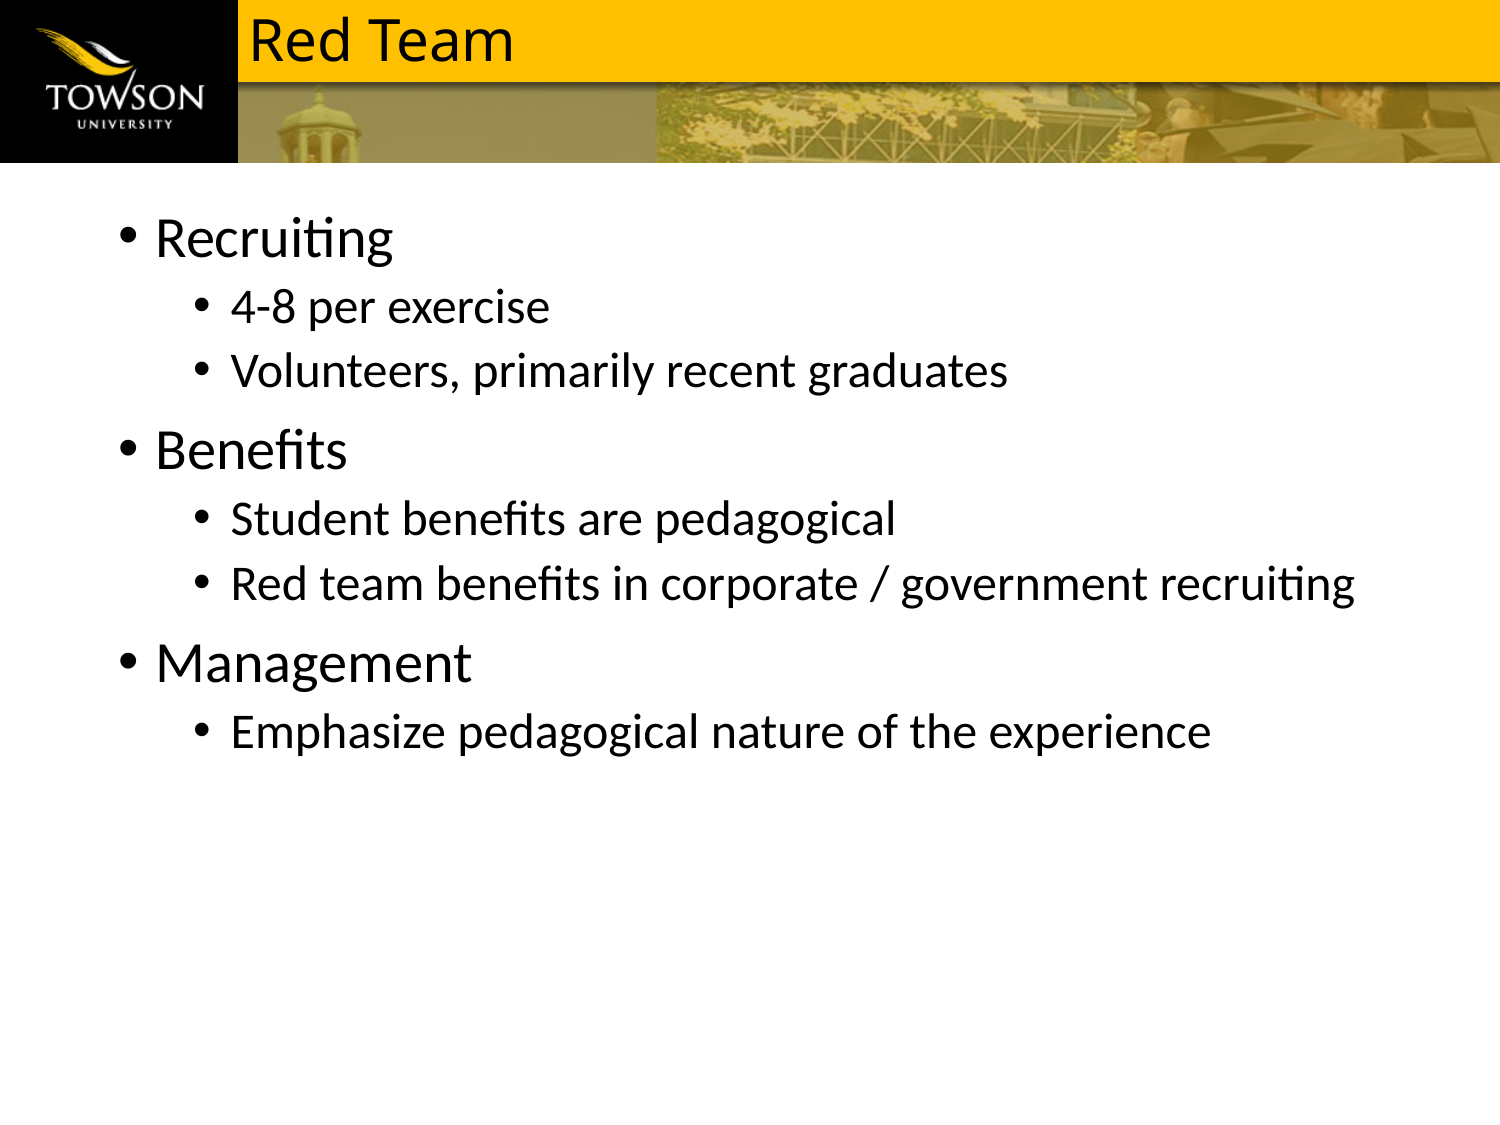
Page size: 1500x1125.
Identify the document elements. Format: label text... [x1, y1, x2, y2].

title Red Team [233, 0, 1500, 86]
picture [0, 0, 1500, 163]
list Recruiting 4-8 per exercise Volunteers, primarily recent graduates Benefits Student benefits are pedagogical Red team benefits in corporate / government recruiting Management Emphasize pedagogical nature of the experience [103, 199, 1397, 1014]
